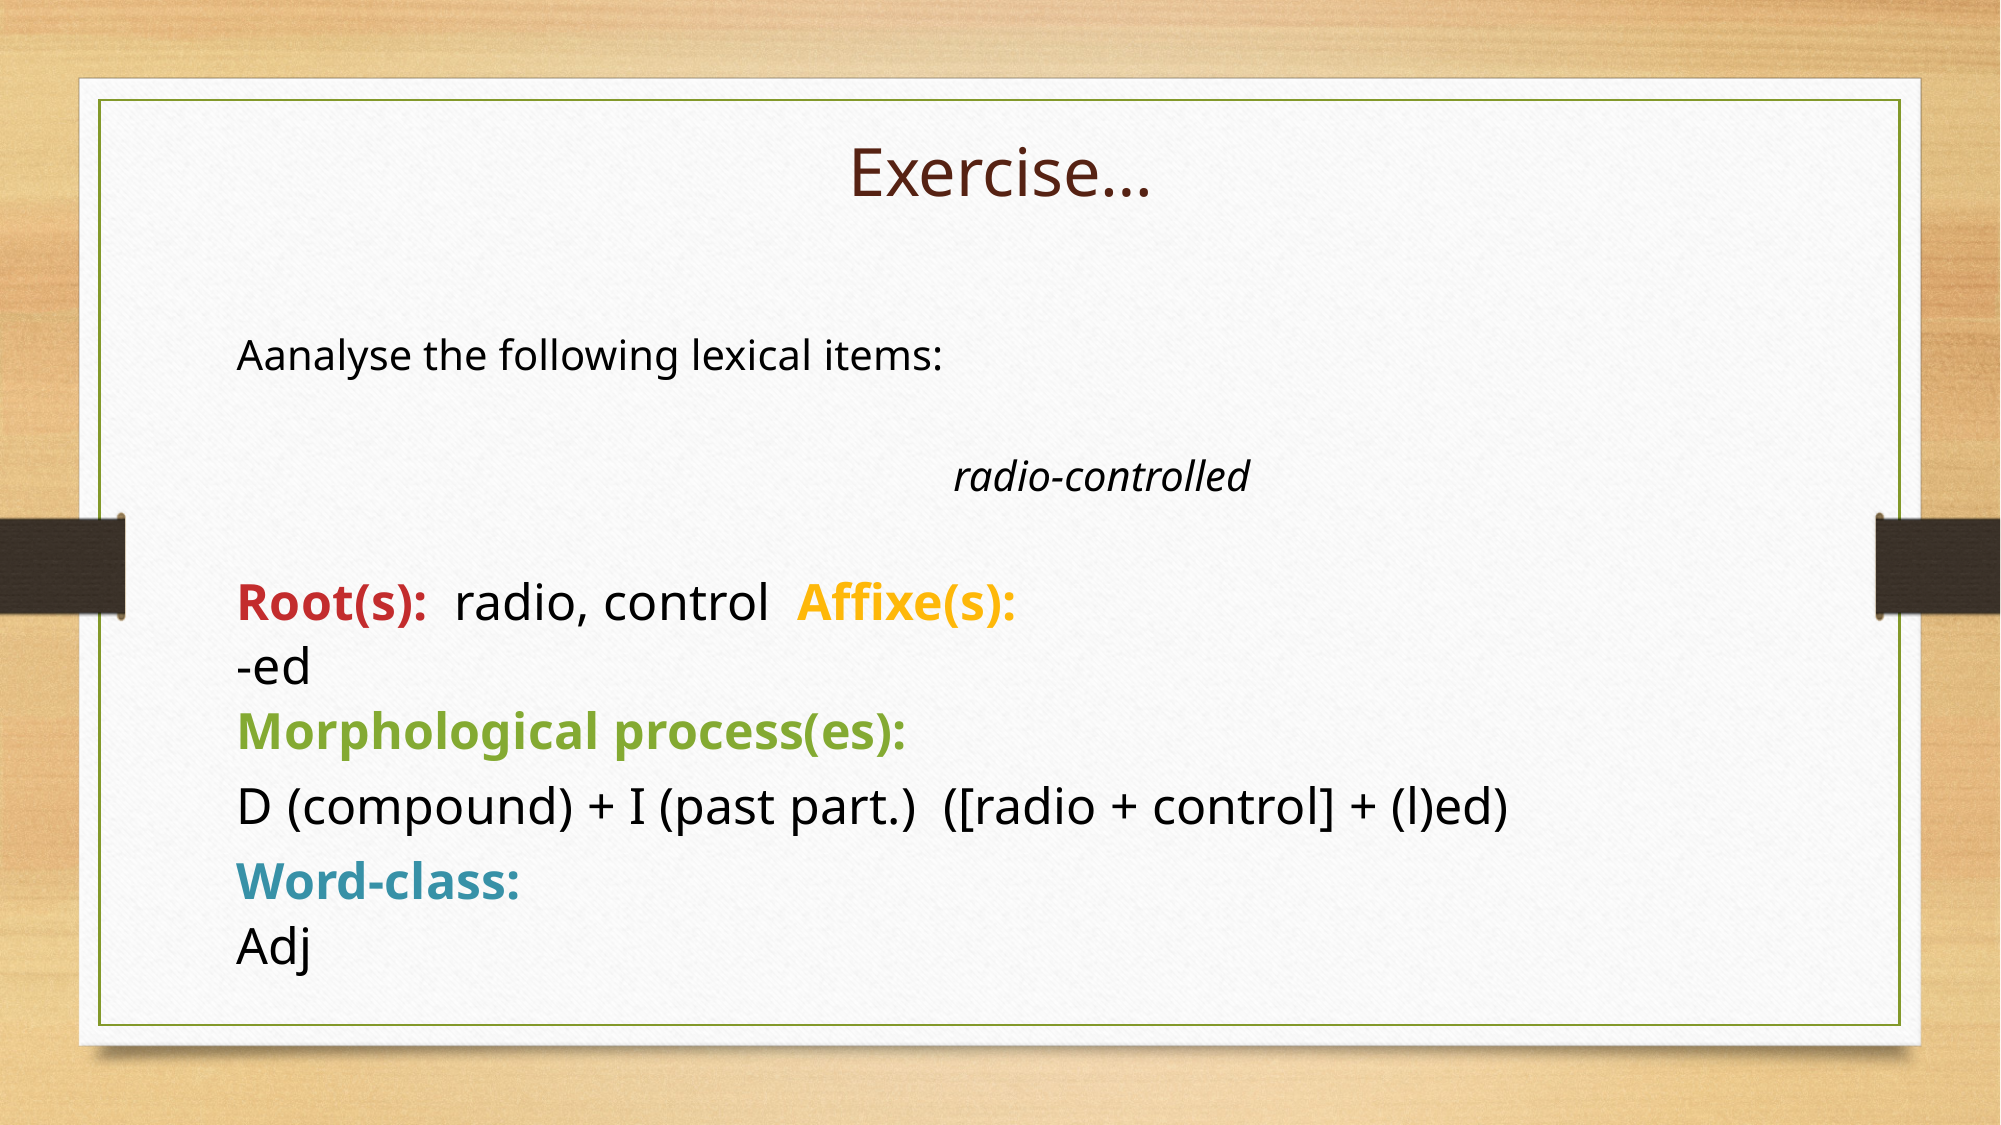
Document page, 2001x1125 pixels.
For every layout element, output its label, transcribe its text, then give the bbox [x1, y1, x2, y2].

text_box Exercise… Aanalyse the following lexical items: radio-controlled Root(s): radio, control Affixe(s): -ed Morphological process(es): D (compound) + I (past part.) ([radio + control] + (l)ed) Word-class: Adj [143, 121, 1859, 1021]
picture [0, 0, 2001, 1125]
